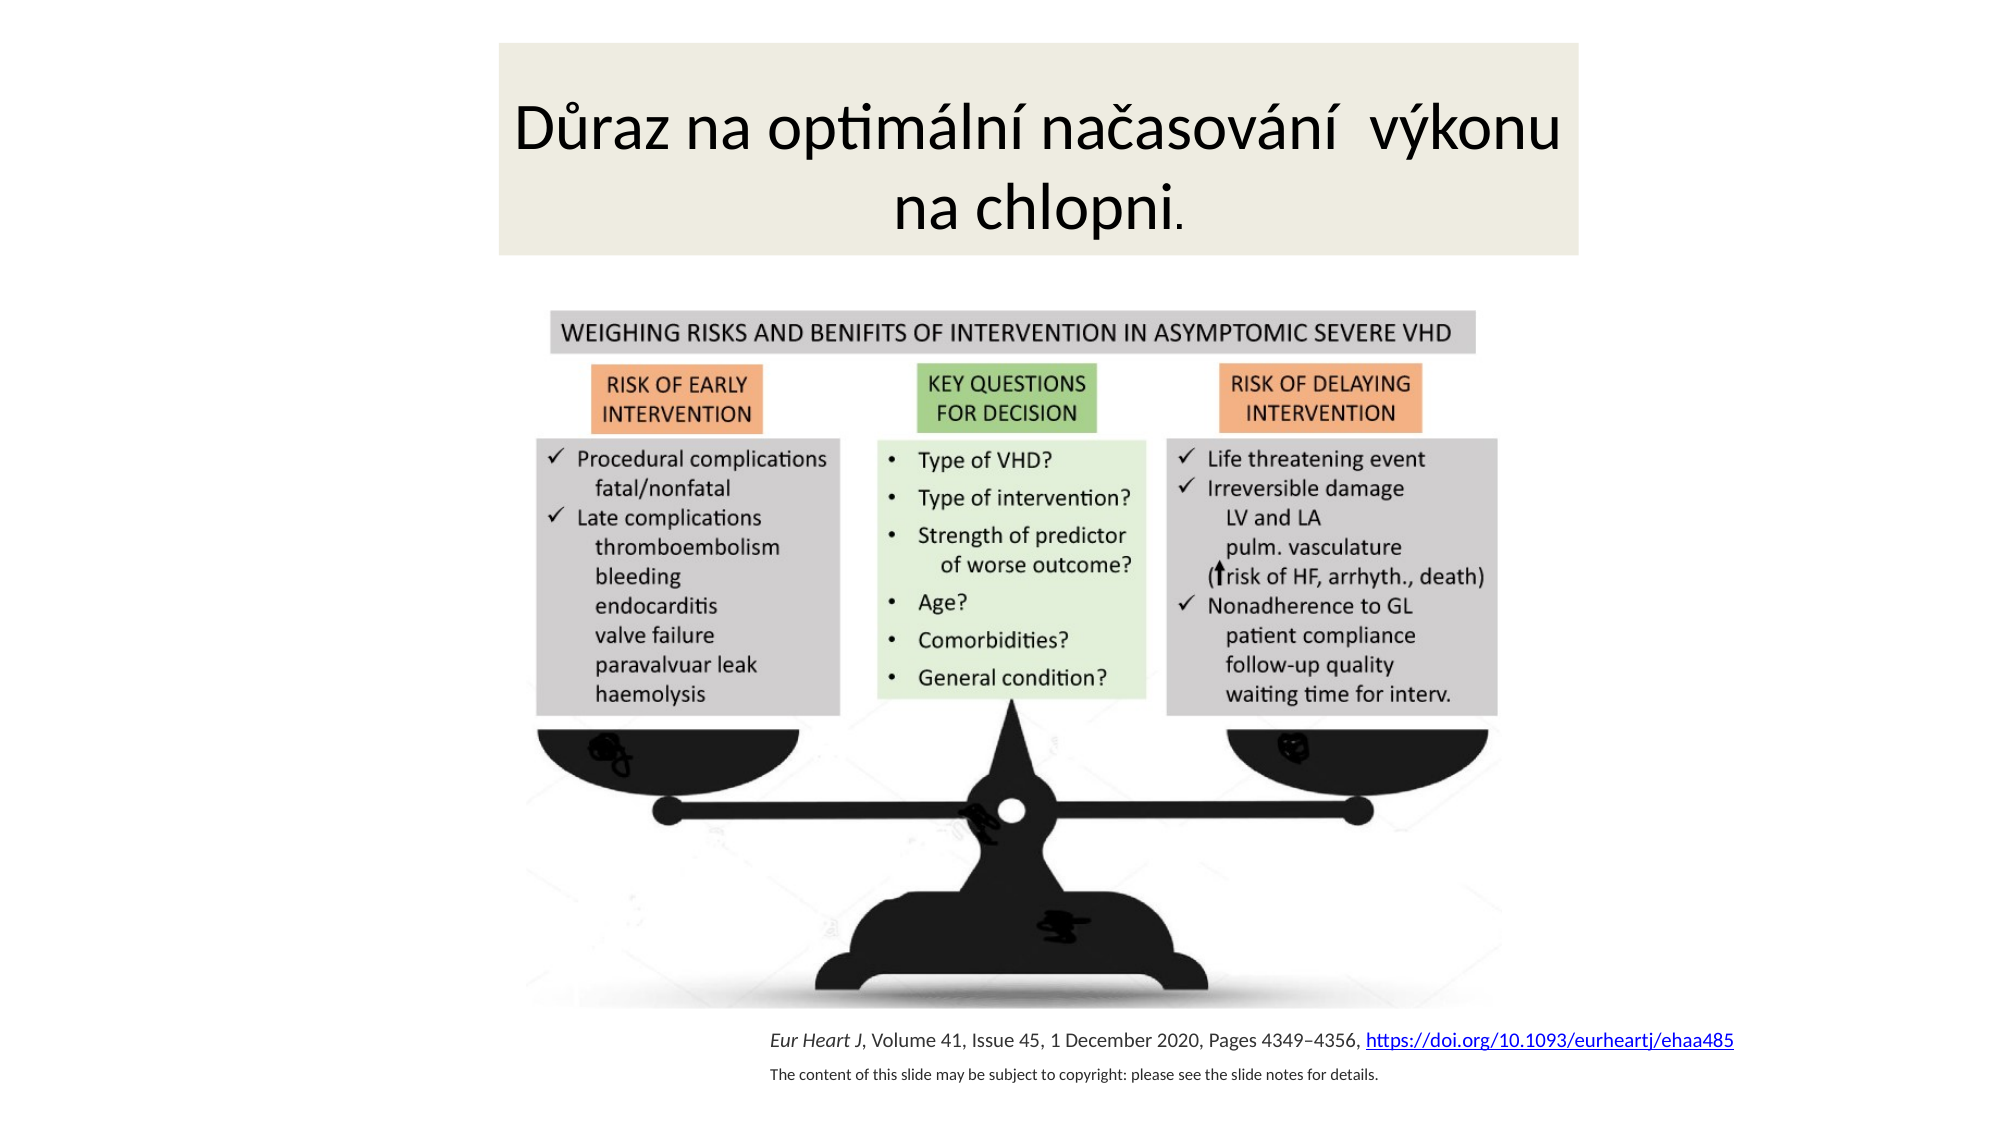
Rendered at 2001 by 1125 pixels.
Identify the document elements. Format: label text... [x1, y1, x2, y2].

title Důraz na optimální načasování výkonu na chlopni. [498, 42, 1579, 256]
picture [525, 310, 1502, 1009]
footer Eur Heart J, Volume 41, Issue 45, 1 December 2020, Pages 4349–4356, https://doi.org/10.1093/eurheartj/ehaa485 The content of this slide may be subject to copyright: please see the slide notes for details. [740, 1004, 2000, 1106]
